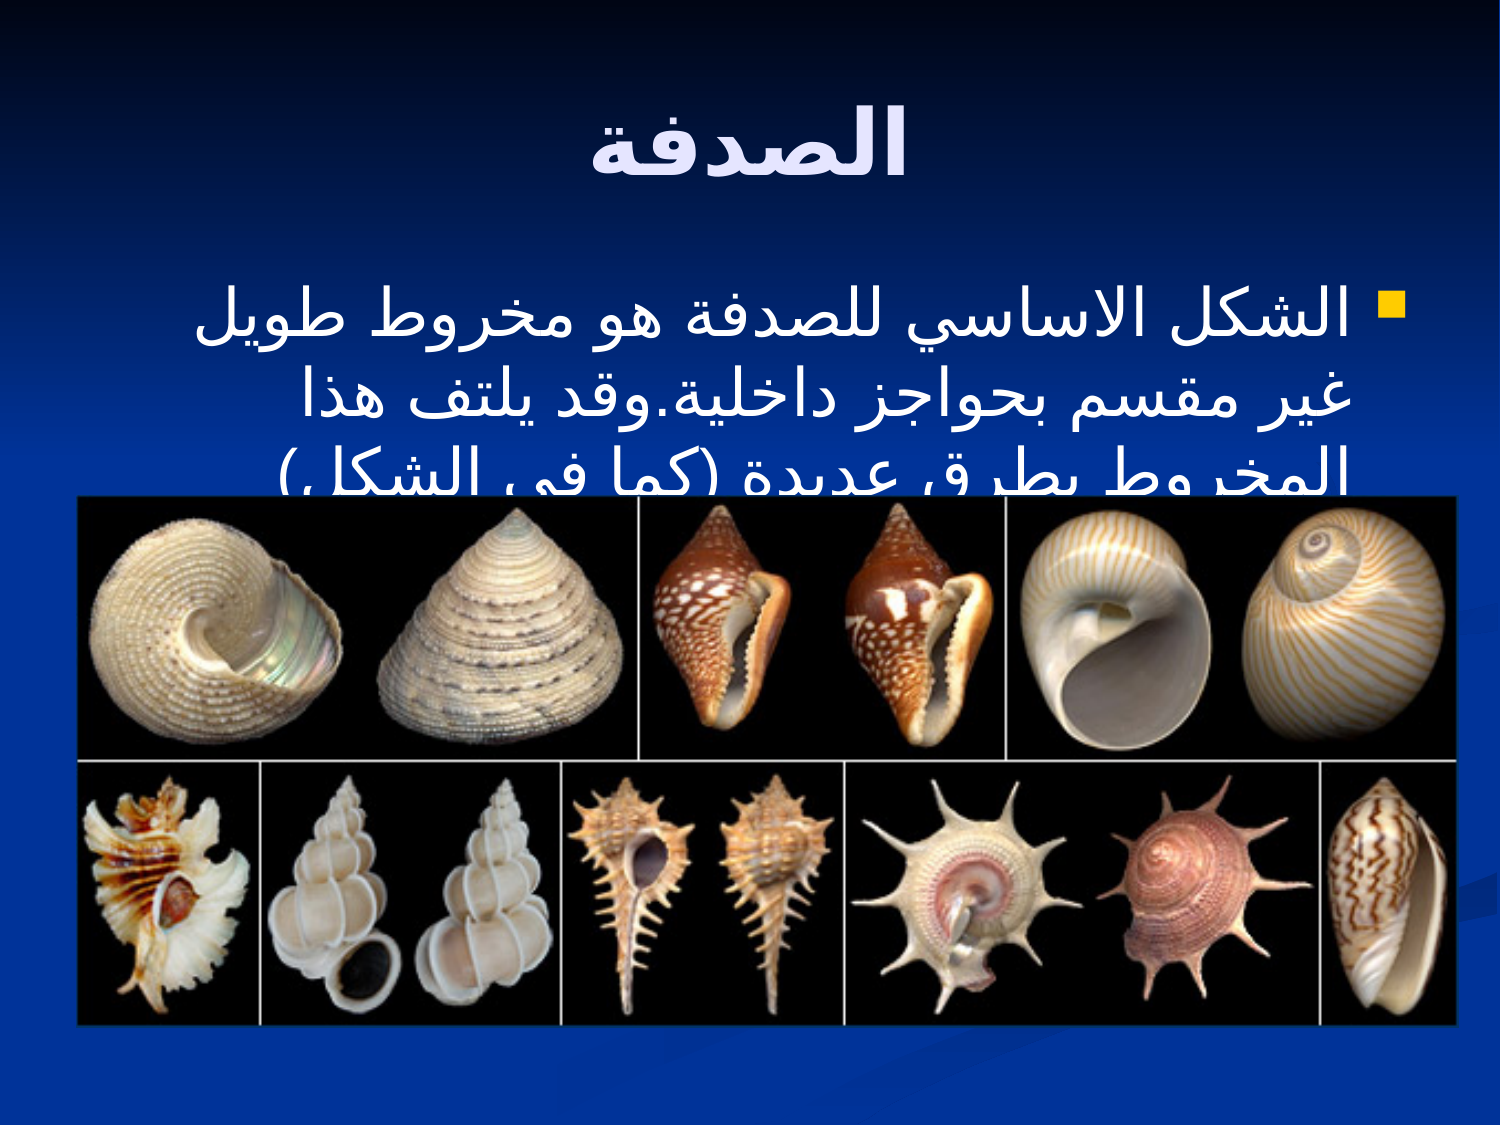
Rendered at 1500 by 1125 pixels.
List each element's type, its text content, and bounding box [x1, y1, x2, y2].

picture [76, 494, 1459, 1029]
title الصدفة [75, 45, 1425, 233]
list الشكل الاساسي للصدفة هو مخروط طويل غير مقسم بحواجز داخلية.وقد يلتف هذا المخروط بطرق عديدة (كما في الشكل) [75, 262, 1425, 494]
